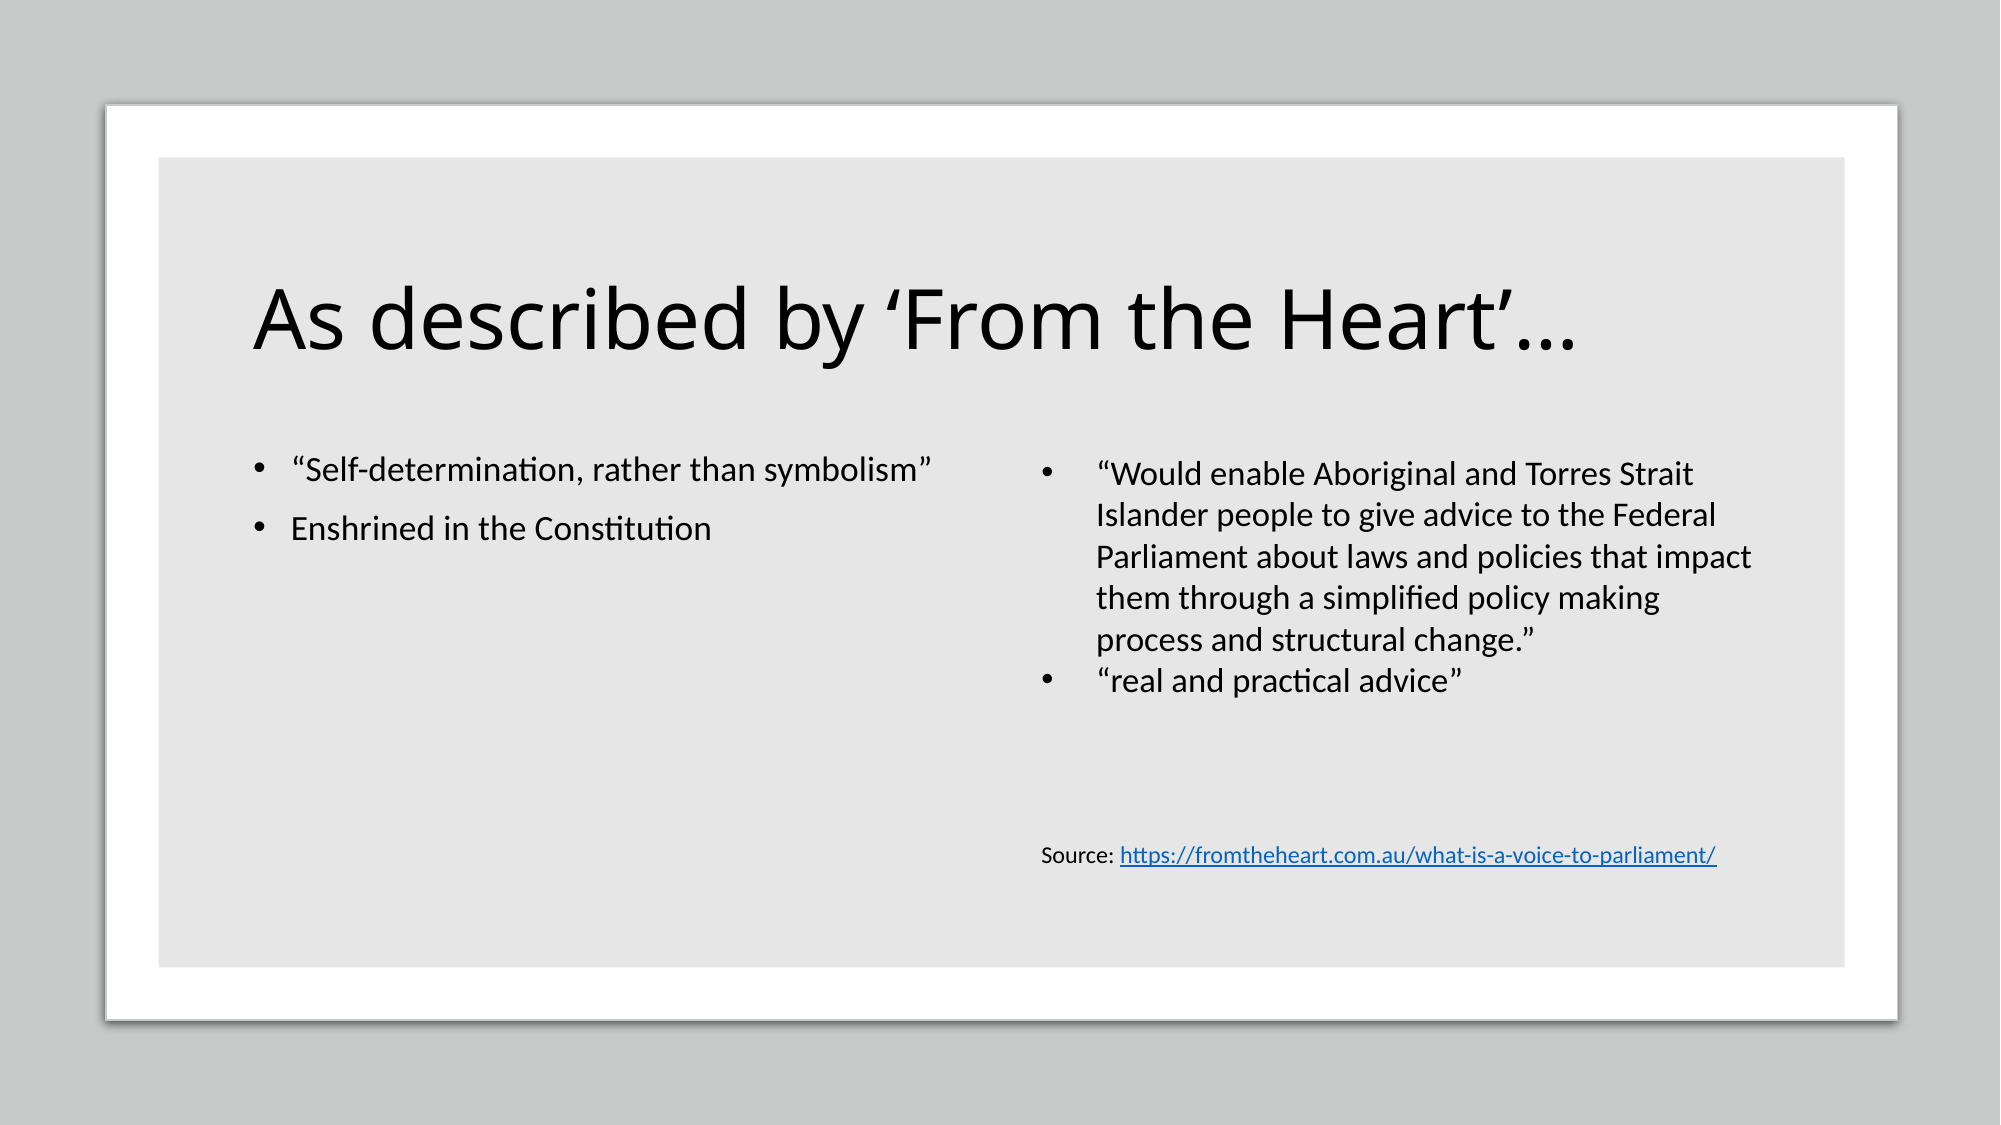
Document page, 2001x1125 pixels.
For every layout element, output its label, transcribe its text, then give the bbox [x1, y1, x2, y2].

text_box [0, 0, 2000, 1125]
text_box “Would enable Aboriginal and Torres Strait Islander people to give advice to the Federal Parliament about laws and policies that impact them through a simplified policy making process and structural change.” “real and practical advice” Source: https://fromtheheart.com.au/what-is-a-voice-to-parliament/ [1026, 443, 1774, 886]
text_box [105, 104, 1898, 1021]
text_box [158, 156, 1846, 968]
list “Self-determination, rather than symbolism” Enshrined in the Constitution [238, 443, 974, 887]
title As described by ‘From the Heart’… [238, 236, 1774, 408]
